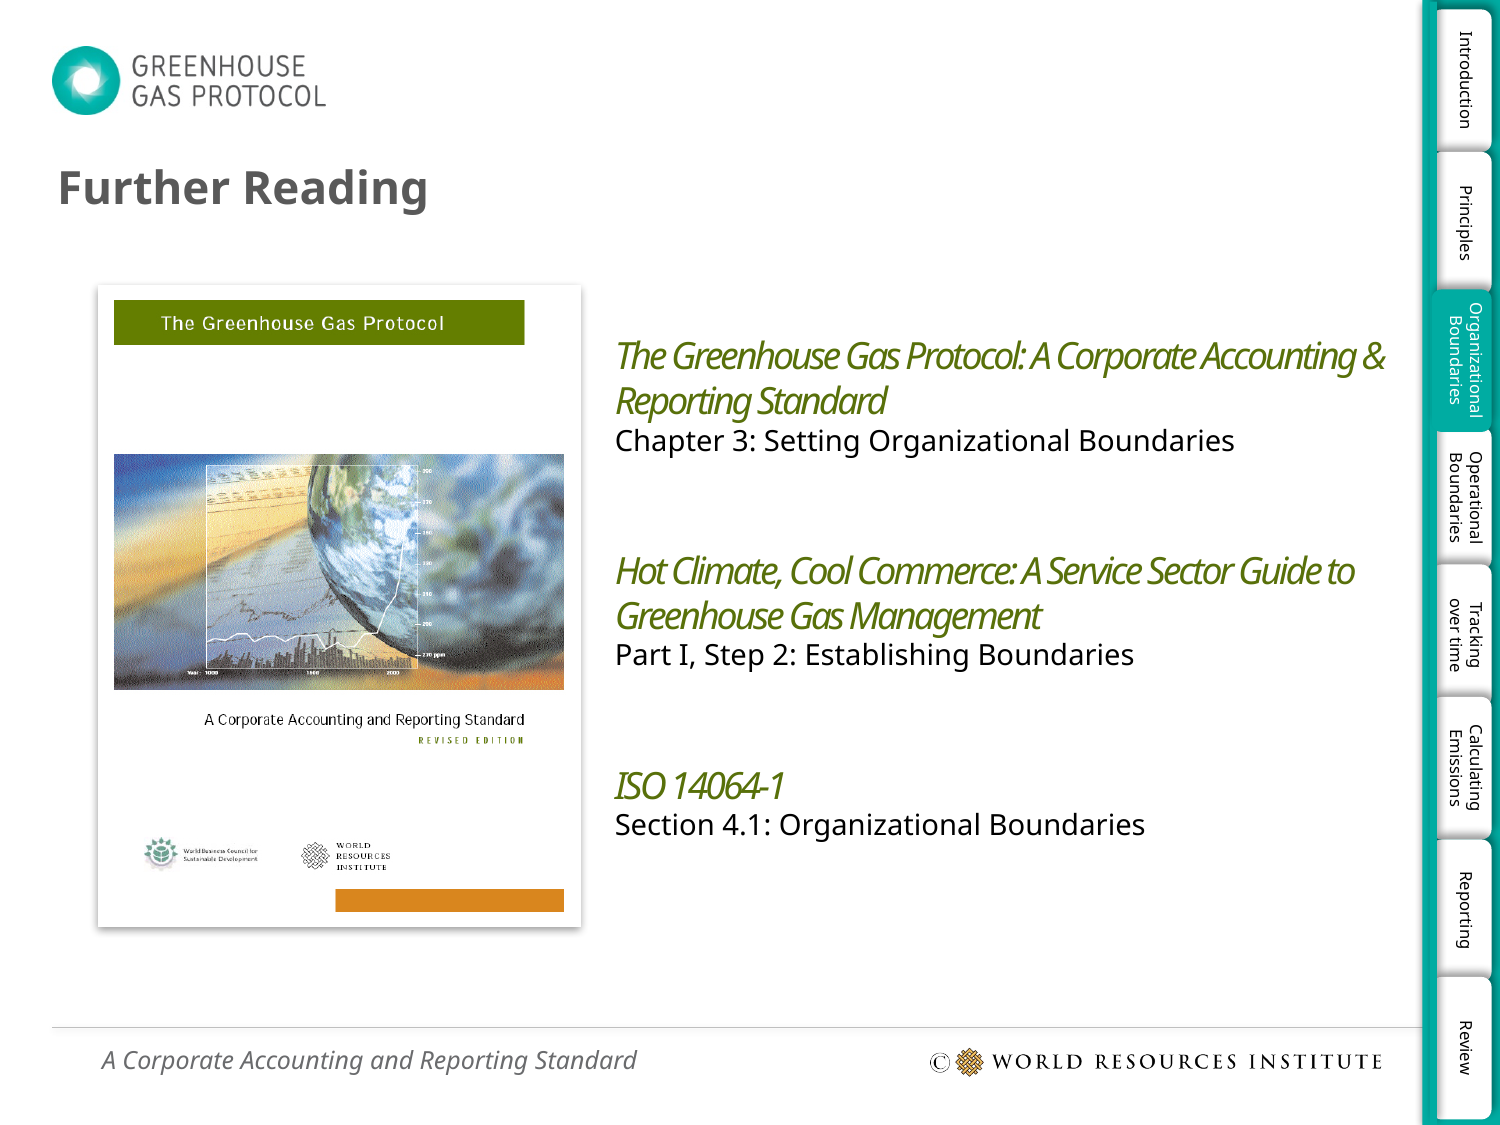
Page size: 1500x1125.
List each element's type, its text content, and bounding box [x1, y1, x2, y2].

picture [911, 1035, 1386, 1083]
picture [112, 299, 567, 913]
picture [52, 46, 326, 115]
title Further Reading [42, 143, 1430, 230]
text_box The Greenhouse Gas Protocol: A Corporate Accounting & Reporting Standard Chapter 3: Setting Organizational Boundaries Hot Climate, Cool Commerce: A Service Sector Guide to Greenhouse Gas Management Part I, Step 2: Establishing Boundaries ISO 14064-1 Section 4.1: Organizational Boundaries [571, 324, 1400, 894]
